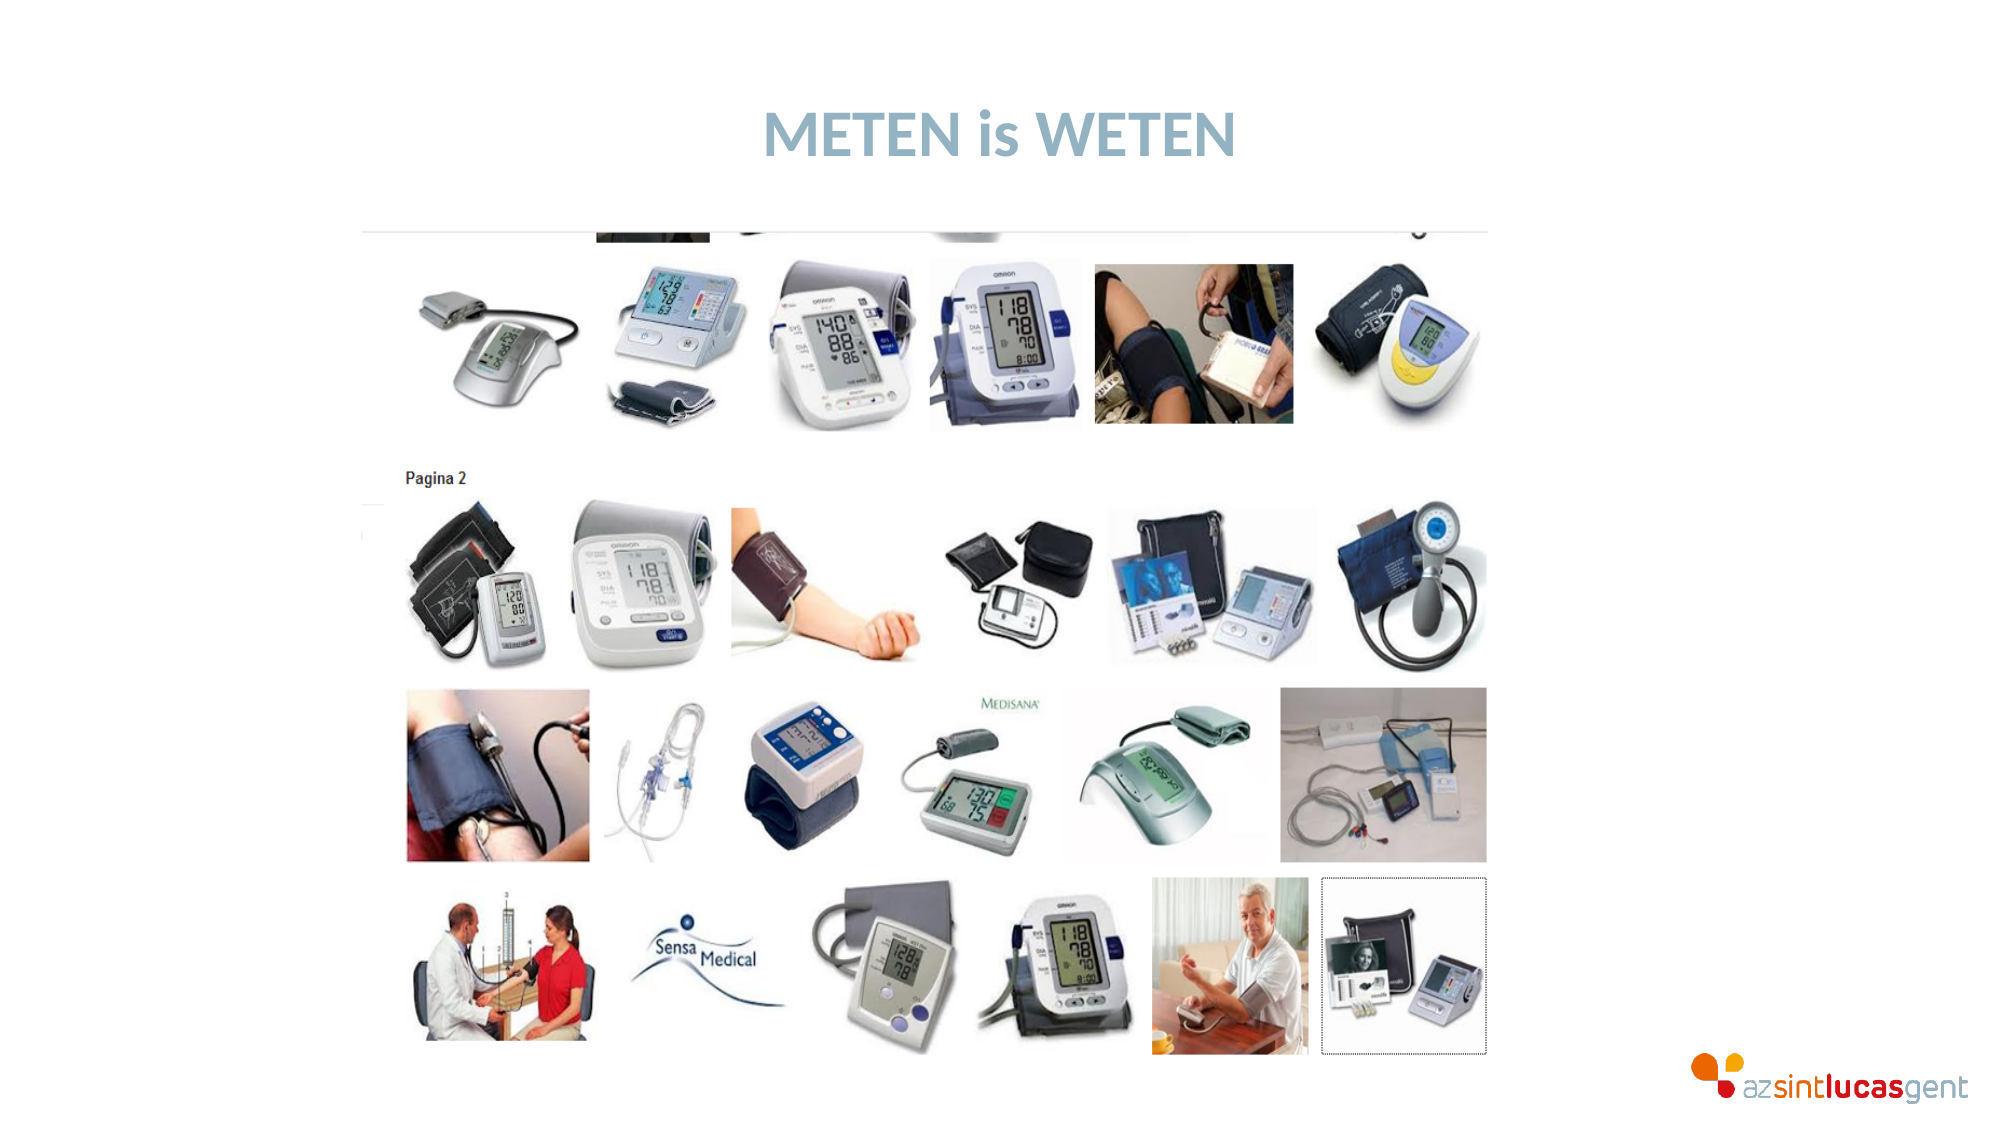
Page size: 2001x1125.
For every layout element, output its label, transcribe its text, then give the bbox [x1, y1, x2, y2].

title METEN is WETEN [90, 90, 1910, 256]
picture [1691, 1053, 1968, 1104]
picture [361, 228, 1489, 1064]
